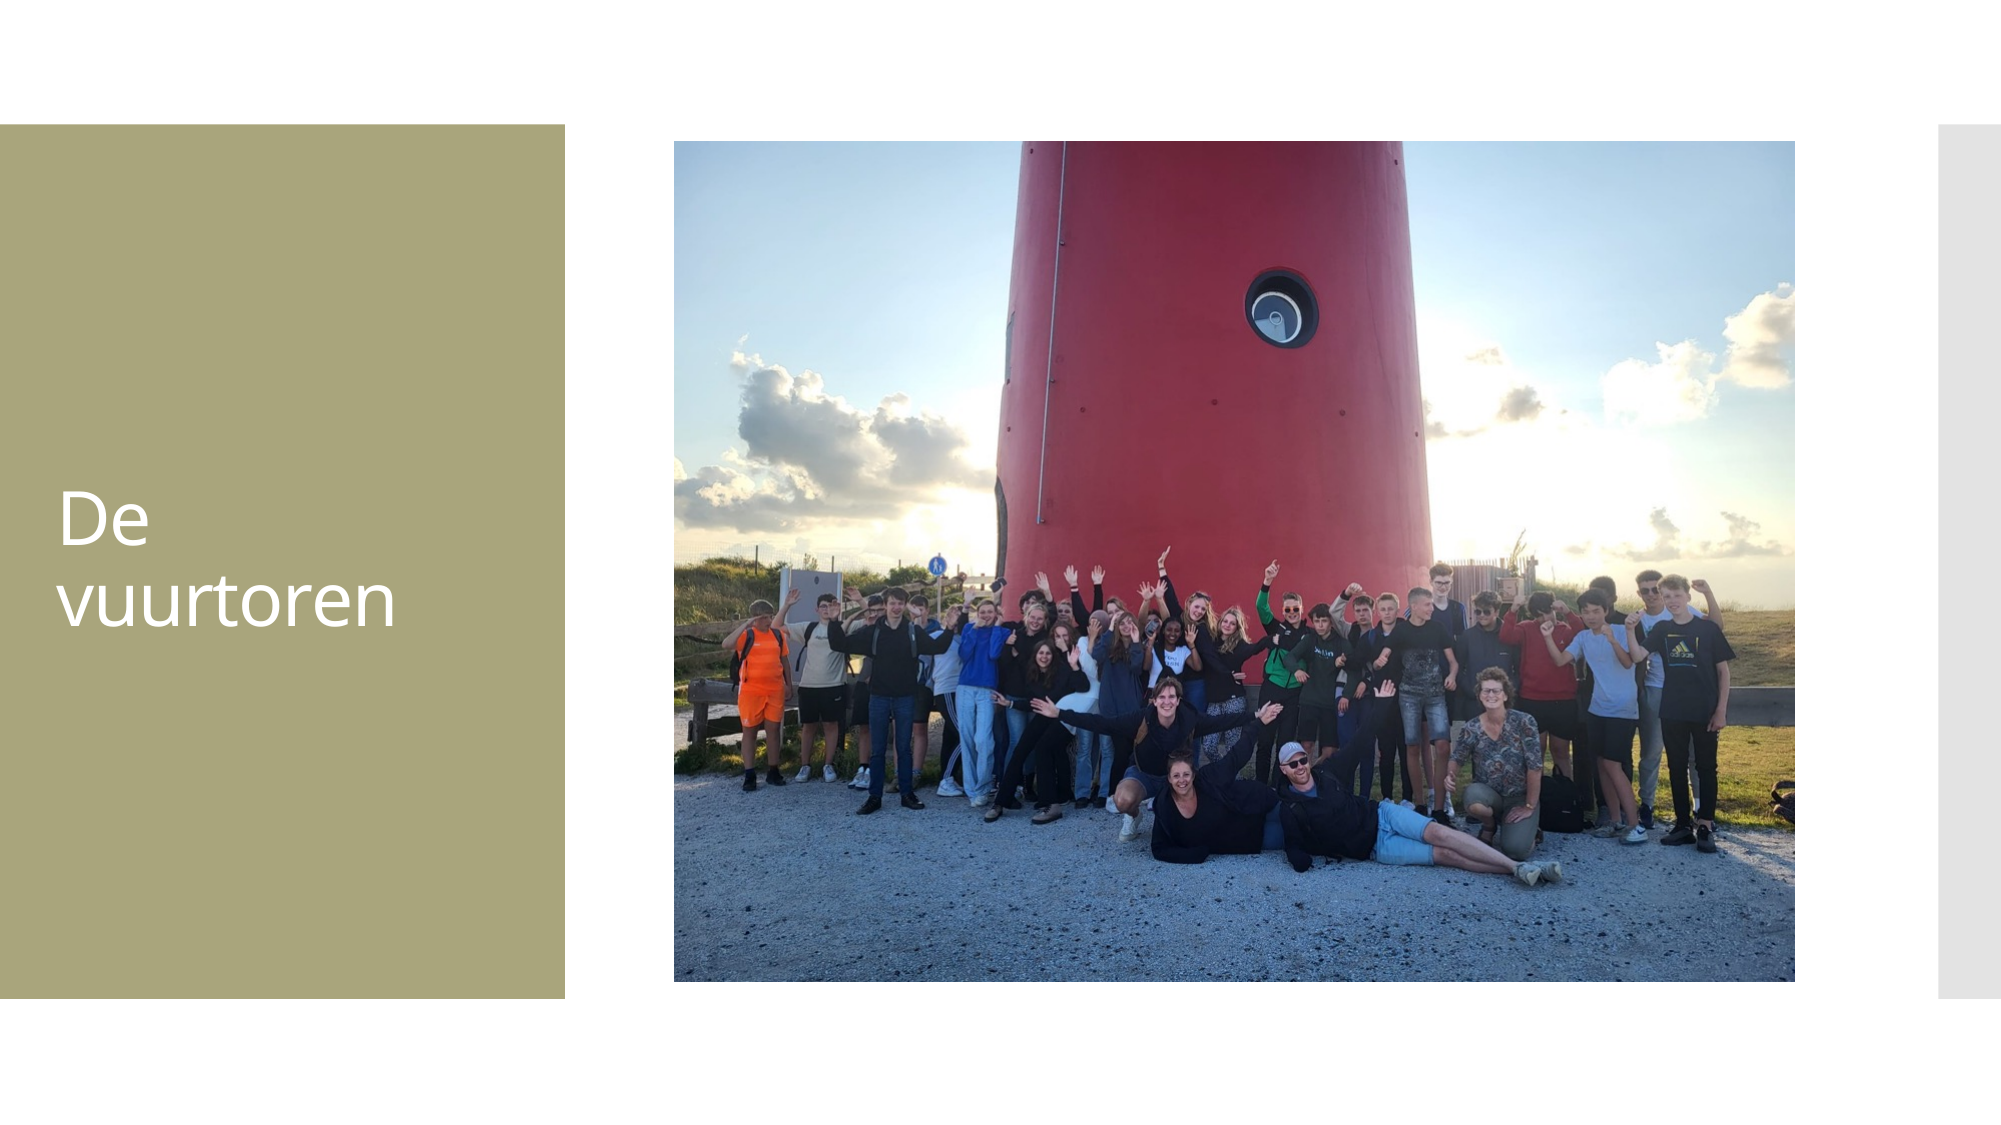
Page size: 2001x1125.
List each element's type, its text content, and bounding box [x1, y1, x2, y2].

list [674, 141, 1795, 982]
title De vuurtoren [41, 184, 525, 940]
